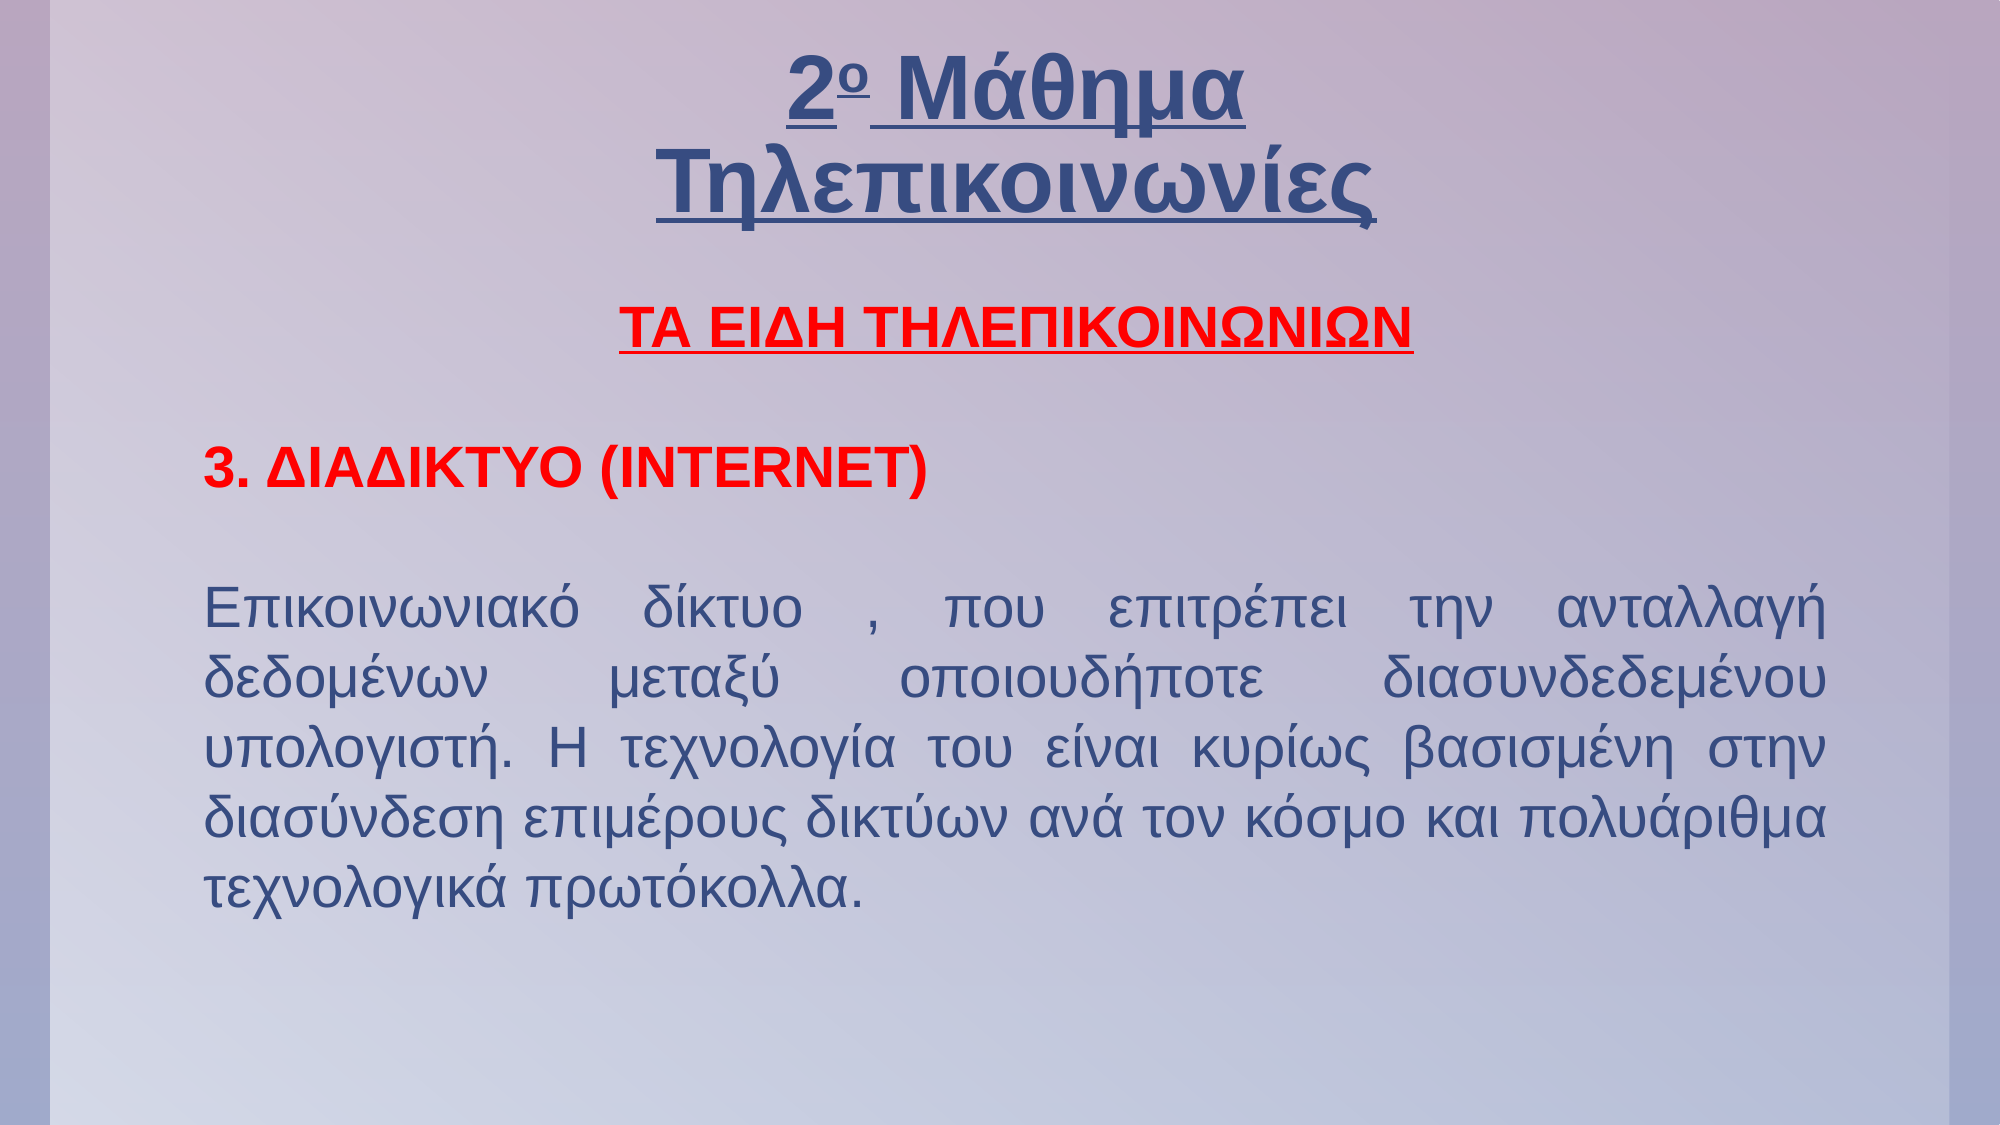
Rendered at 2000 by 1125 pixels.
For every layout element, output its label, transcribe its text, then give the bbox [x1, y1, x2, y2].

list ΤΑ ΕΙΔΗ ΤΗΛΕΠΙΚΟΙΝΩΝΙΩΝ 3. ΔΙΑΔΙΚΤΥΟ (INTERNET) Επικοινωνιακό δίκτυο , που επιτρέπει την ανταλλαγή δεδομένων μεταξύ οποιουδήποτε διασυνδεδεμένου υπολογιστή. Η τεχνολογία του είναι κυρίως βασισμένη στην διασύνδεση επιμέρους δικτύων ανά τον κόσμο και πολυάριθμα τεχνολογικά πρωτόκολλα. [183, 279, 1850, 1013]
title 2ο Μάθημα Τηλεπικοινωνίες [183, 12, 1850, 242]
